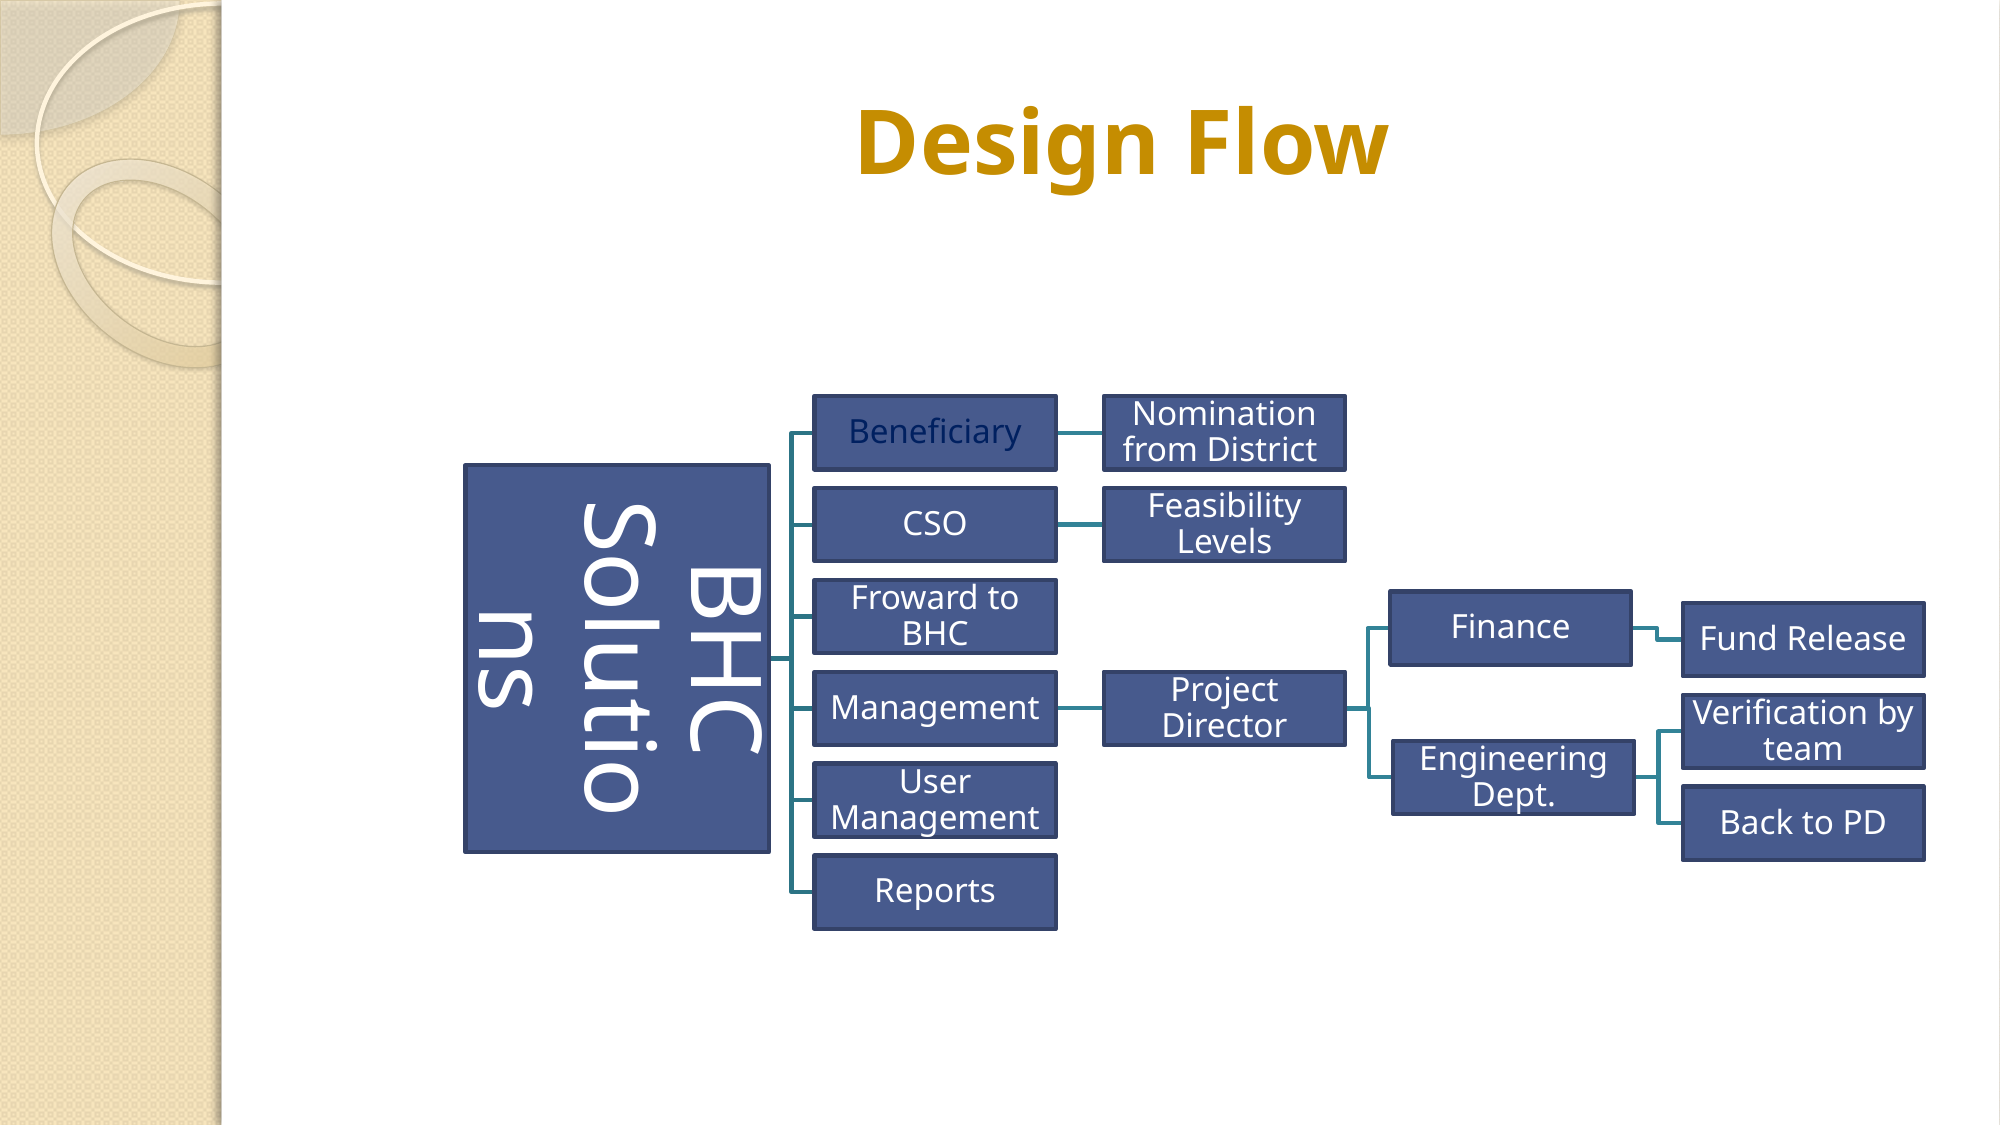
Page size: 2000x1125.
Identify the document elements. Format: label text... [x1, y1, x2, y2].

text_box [461, 349, 1925, 976]
title Design Flow [313, 45, 1954, 233]
